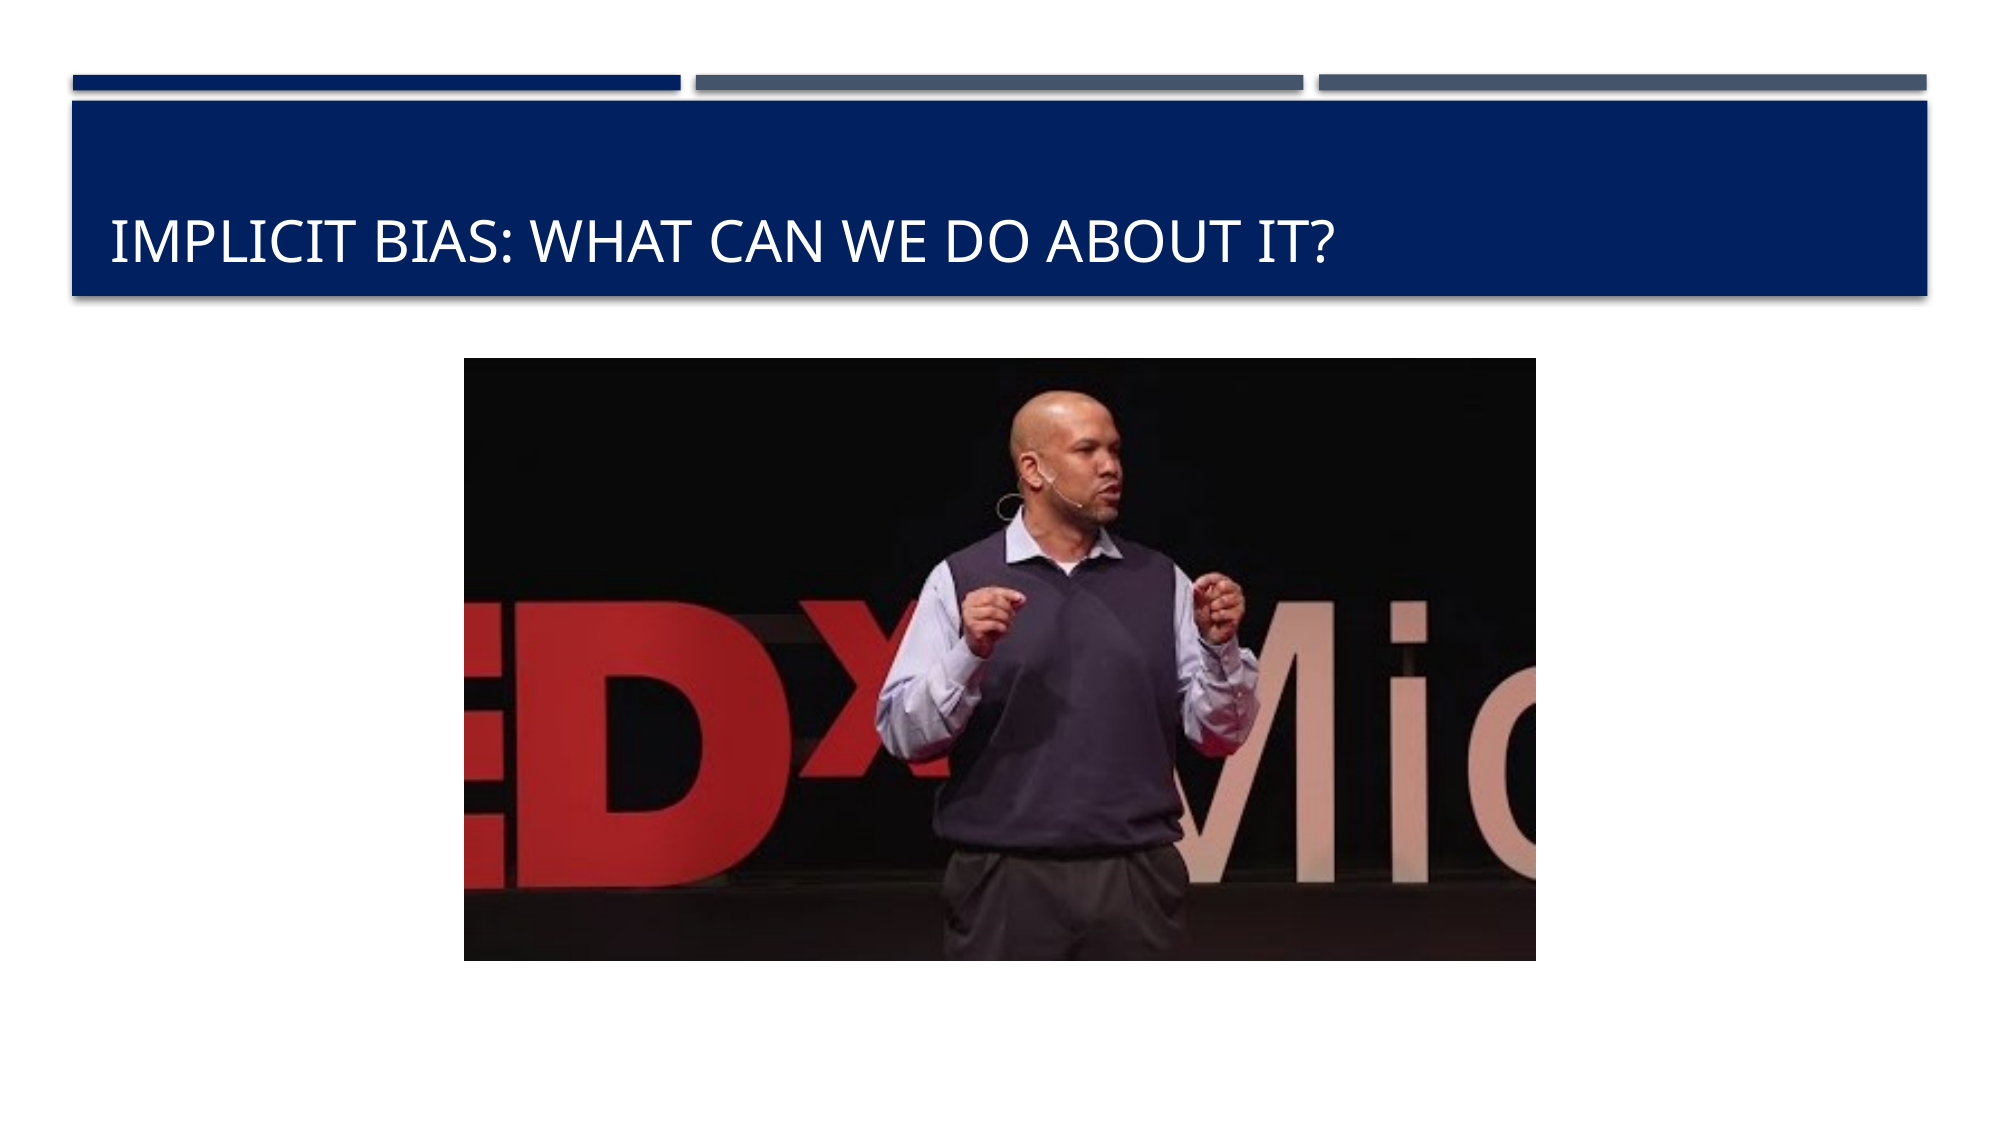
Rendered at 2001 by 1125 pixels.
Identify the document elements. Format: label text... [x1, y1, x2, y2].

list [463, 357, 1537, 962]
title Implicit bias: What can we do about it? [95, 115, 1905, 282]
